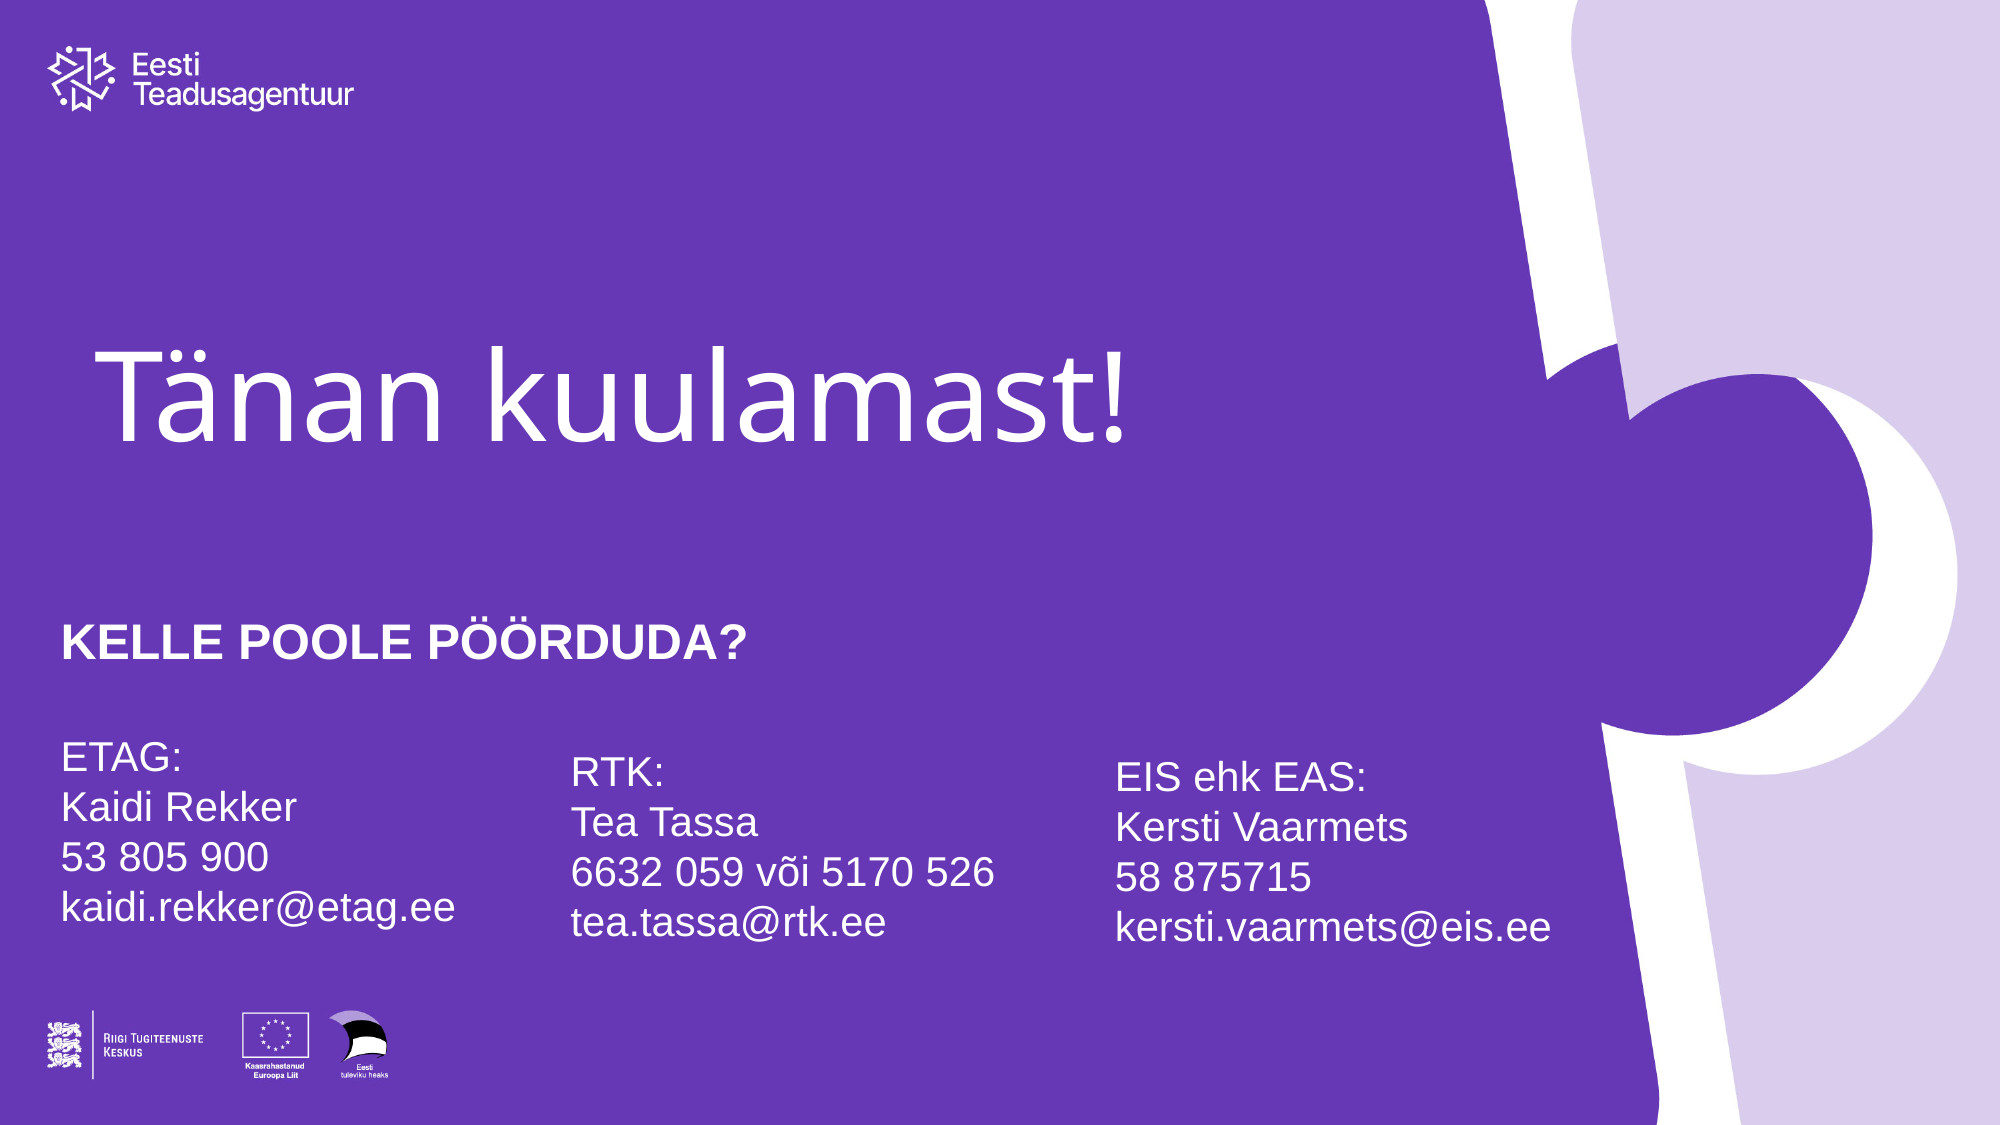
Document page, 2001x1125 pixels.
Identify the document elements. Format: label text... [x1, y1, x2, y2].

text_box EIS ehk EAS: Kersti Vaarmets 58 875715 kersti.vaarmets@eis.ee [1099, 641, 1848, 1077]
slide_number 11 [0, 1057, 135, 1118]
title Tänan kuulamast! [79, 151, 1580, 477]
picture [0, 0, 2000, 1125]
text_box KELLE POOLE PÖÖRDUDA? ETAG: Kaidi Rekker 53 805 900 kaidi.rekker@etag.ee [45, 602, 794, 1058]
text_box RTK: Tea Tassa 6632 059 või 5170 526 tea.tassa@rtk.ee [555, 617, 1304, 1072]
